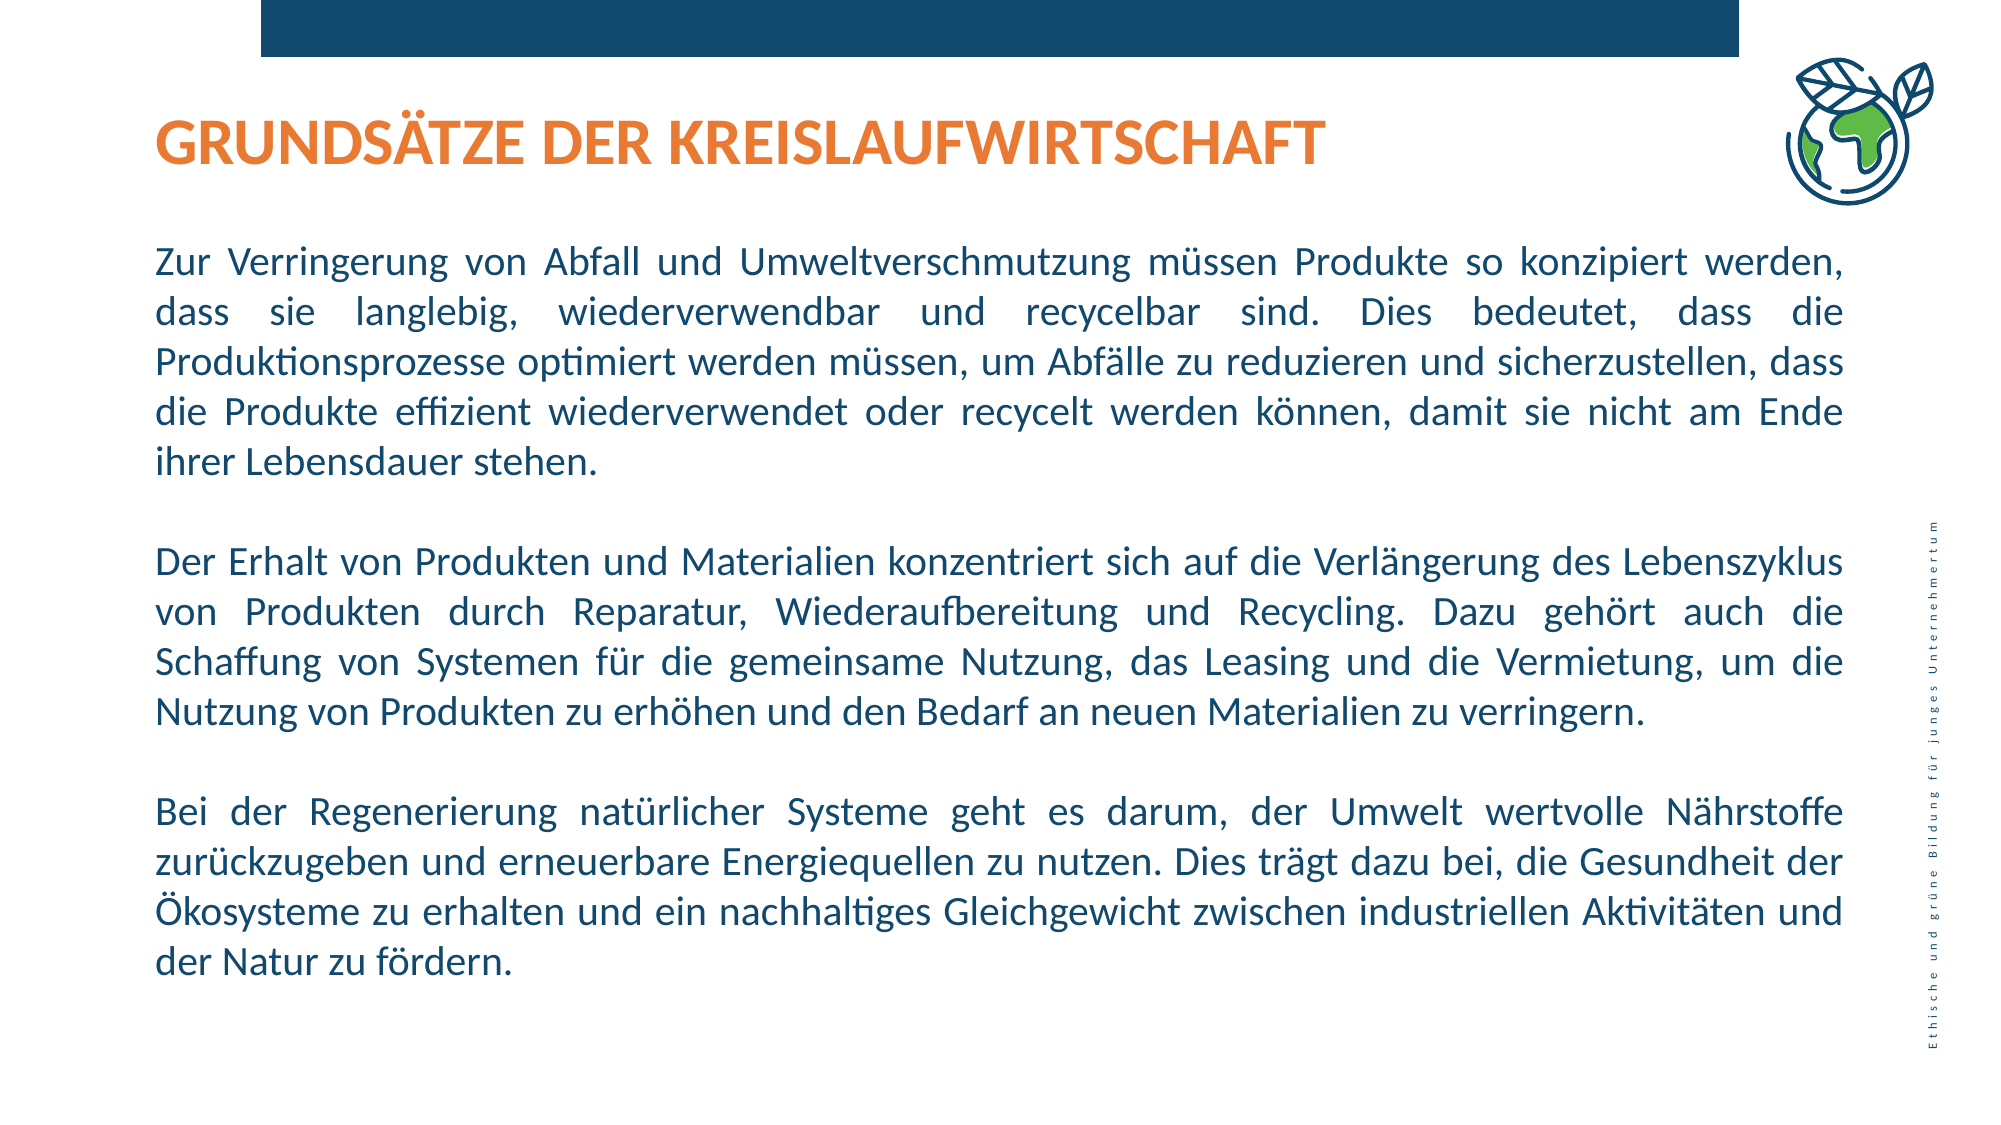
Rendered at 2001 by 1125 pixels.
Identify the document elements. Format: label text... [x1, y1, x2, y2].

list GRUNDSÄTZE DER KREISLAUFWIRTSCHAFT [140, 90, 1860, 223]
list Zur Verringerung von Abfall und Umweltverschmutzung müssen Produkte so konzipiert werden, dass sie langlebig, wiederverwendbar und recycelbar sind. Dies bedeutet, dass die Produktionsprozesse optimiert werden müssen, um Abfälle zu reduzieren und sicherzustellen, dass die Produkte effizient wiederverwendet oder recycelt werden können, damit sie nicht am Ende ihrer Lebensdauer stehen. Der Erhalt von Produkten und Materialien konzentriert sich auf die Verlängerung des Lebenszyklus von Produkten durch Reparatur, Wiederaufbereitung und Recycling. Dazu gehört auch die Schaffung von Systemen für die gemeinsame Nutzung, das Leasing und die Vermietung, um die Nutzung von Produkten zu erhöhen und den Bedarf an neuen Materialien zu verringern. Bei der Regenerierung natürlicher Systeme geht es darum, der Umwelt wertvolle Nährstoffe zurückzugeben und erneuerbare Energiequellen zu nutzen. Dies trägt dazu bei, die Gesundheit der Ökosysteme zu erhalten und ein nachhaltiges Gleichgewicht zwischen industriellen Aktivitäten und der Natur zu fördern. [140, 226, 1860, 955]
text_box [1834, 106, 1890, 168]
text_box [1803, 133, 1819, 174]
text_box [1785, 57, 1934, 206]
